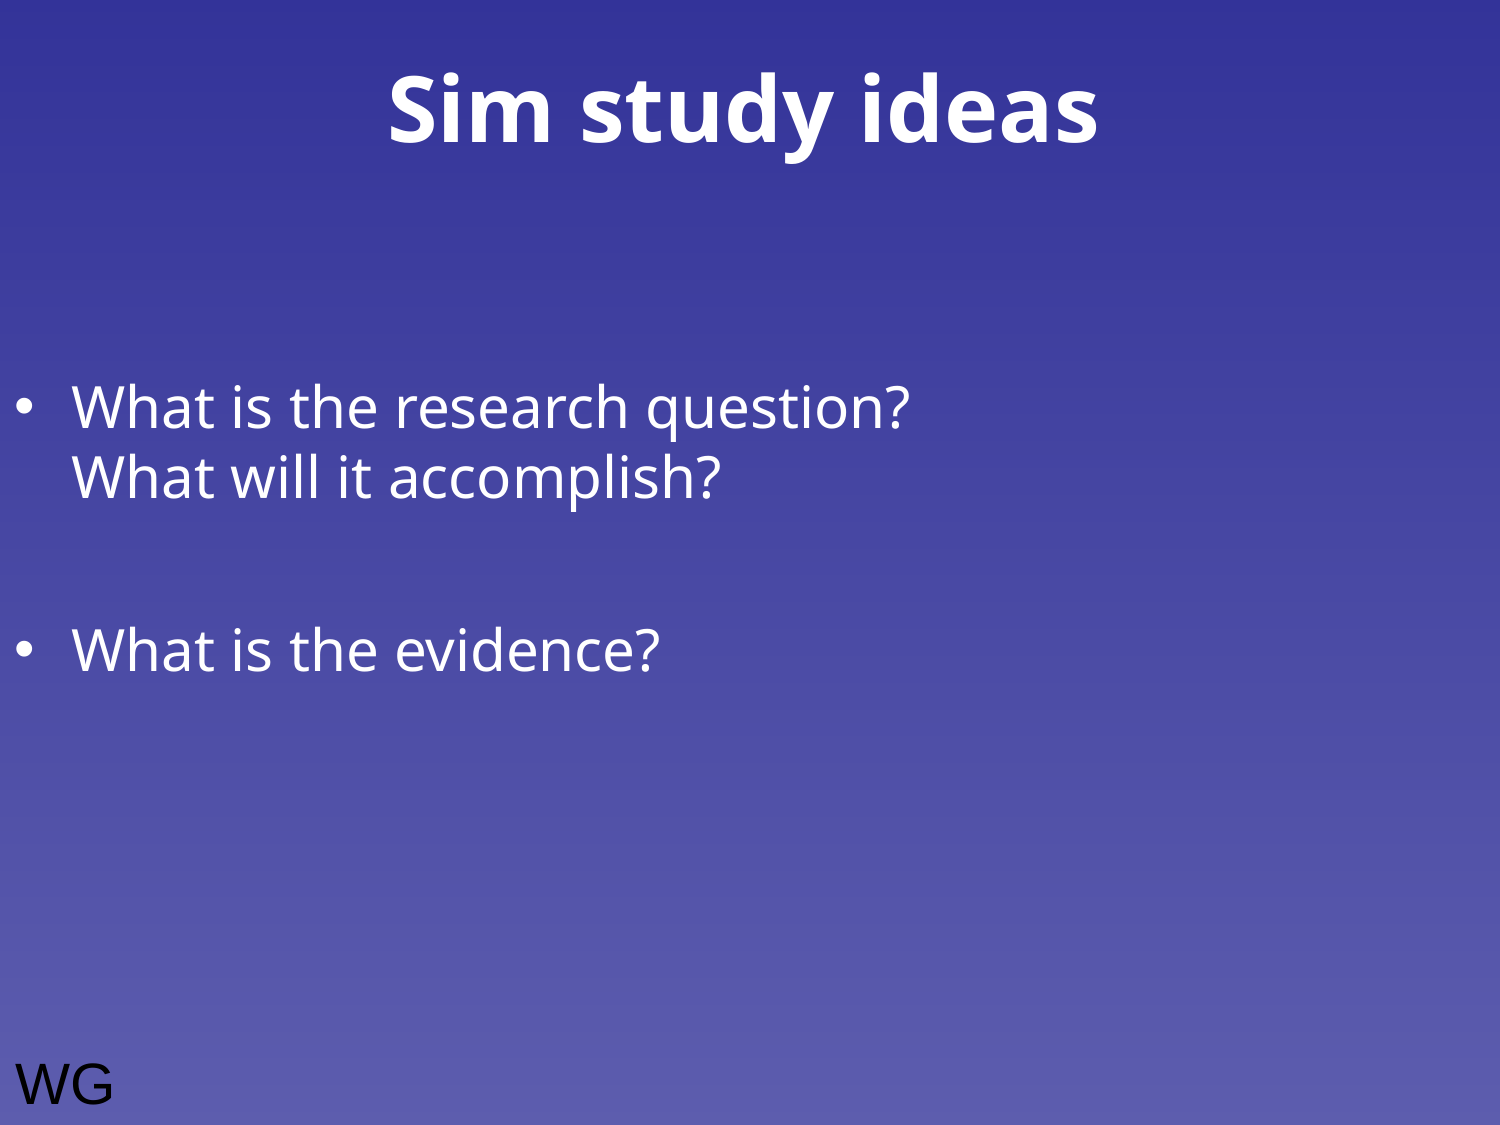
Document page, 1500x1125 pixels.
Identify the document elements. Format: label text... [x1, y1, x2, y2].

text_box What is the research question? What will it accomplish? What is the evidence? [0, 362, 1500, 778]
title Sim study ideas [0, 0, 1500, 213]
text_box WG [0, 1039, 131, 1124]
